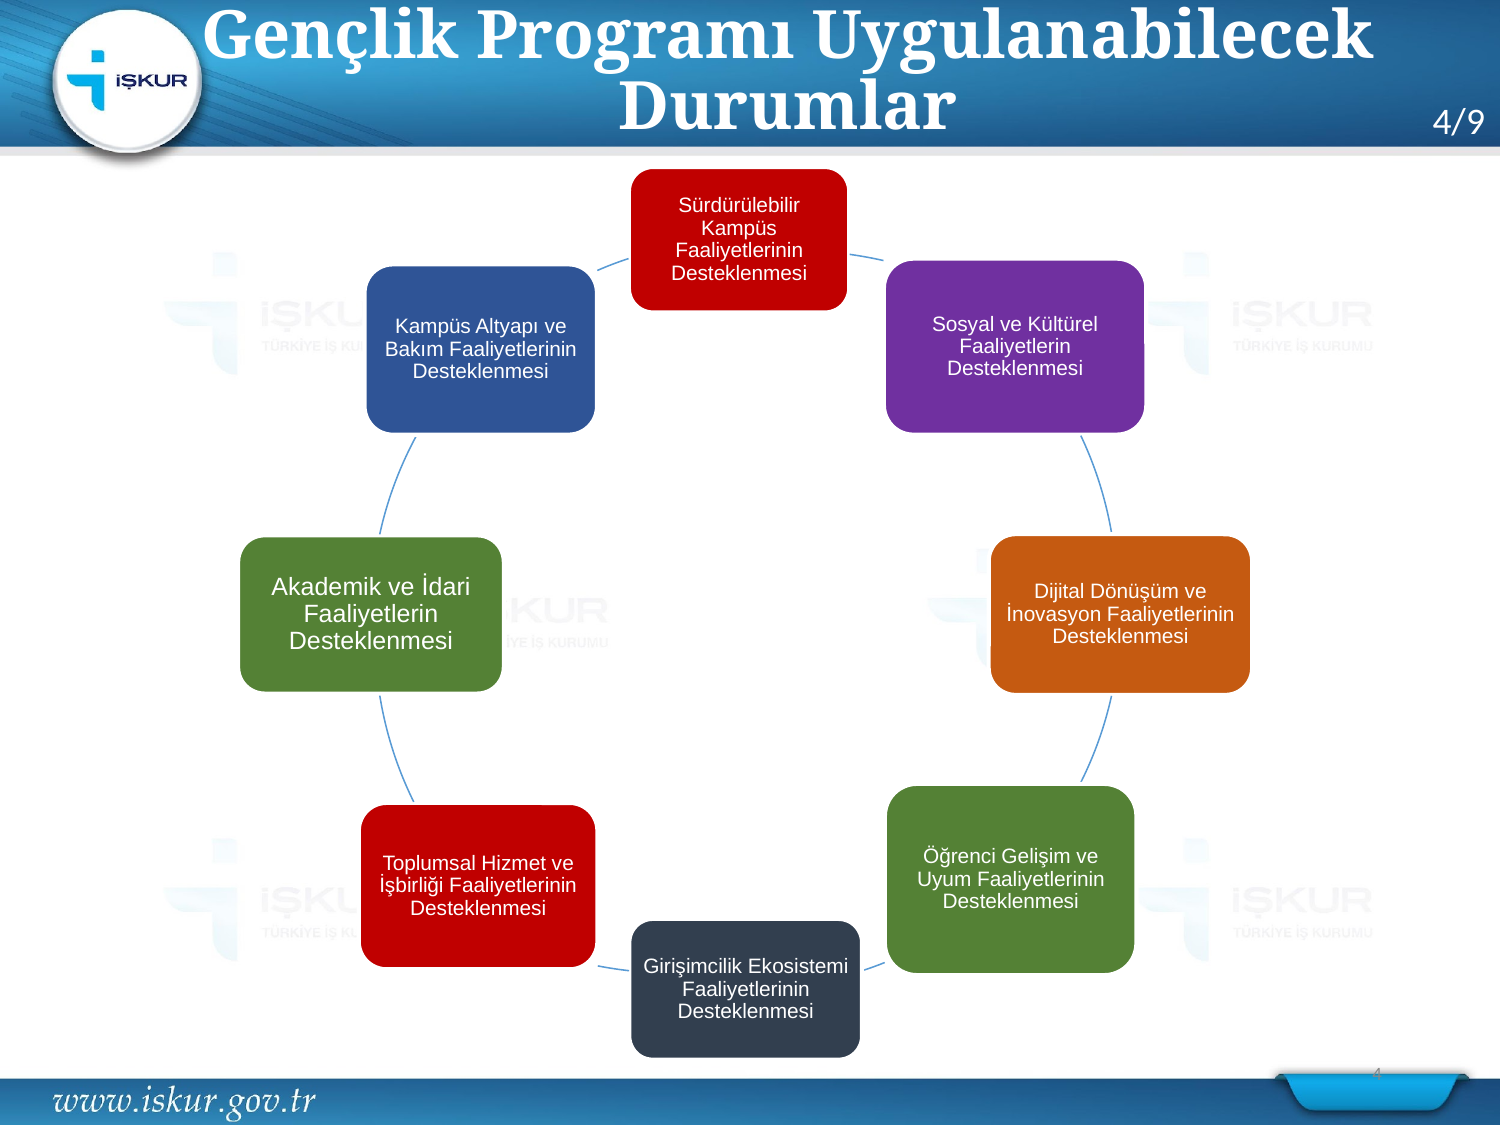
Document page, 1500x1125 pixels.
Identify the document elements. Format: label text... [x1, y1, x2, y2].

title Gençlik Programı Uygulanabilecek Durumlar [153, 18, 1424, 127]
text_box 4/9 [1164, 89, 1500, 150]
slide_number 4 [1059, 1042, 1397, 1103]
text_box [237, 166, 1253, 1060]
picture [0, 0, 1500, 1125]
